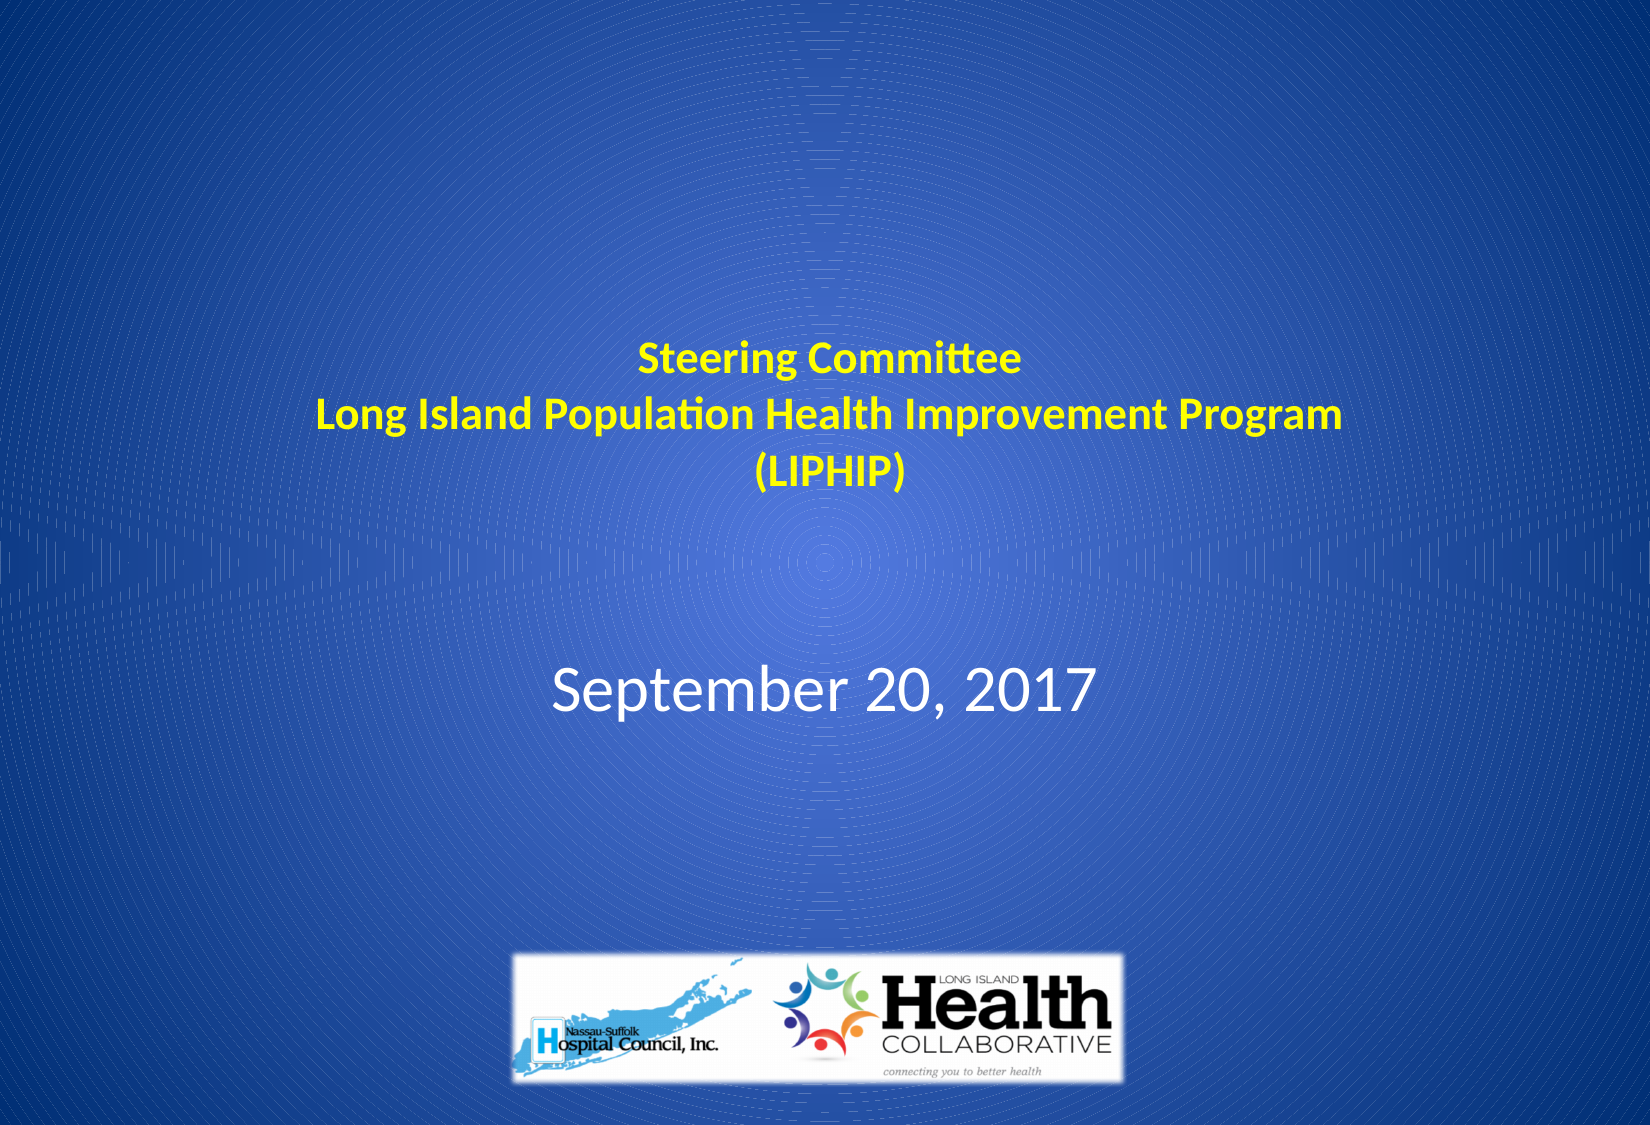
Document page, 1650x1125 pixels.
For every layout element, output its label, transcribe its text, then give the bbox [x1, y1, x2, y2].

subtitle September 20, 2017 [247, 637, 1403, 925]
title Steering Committee Long Island Population Health Improvement Program (LIPHIP) [51, 262, 1609, 504]
picture [514, 955, 1122, 1082]
